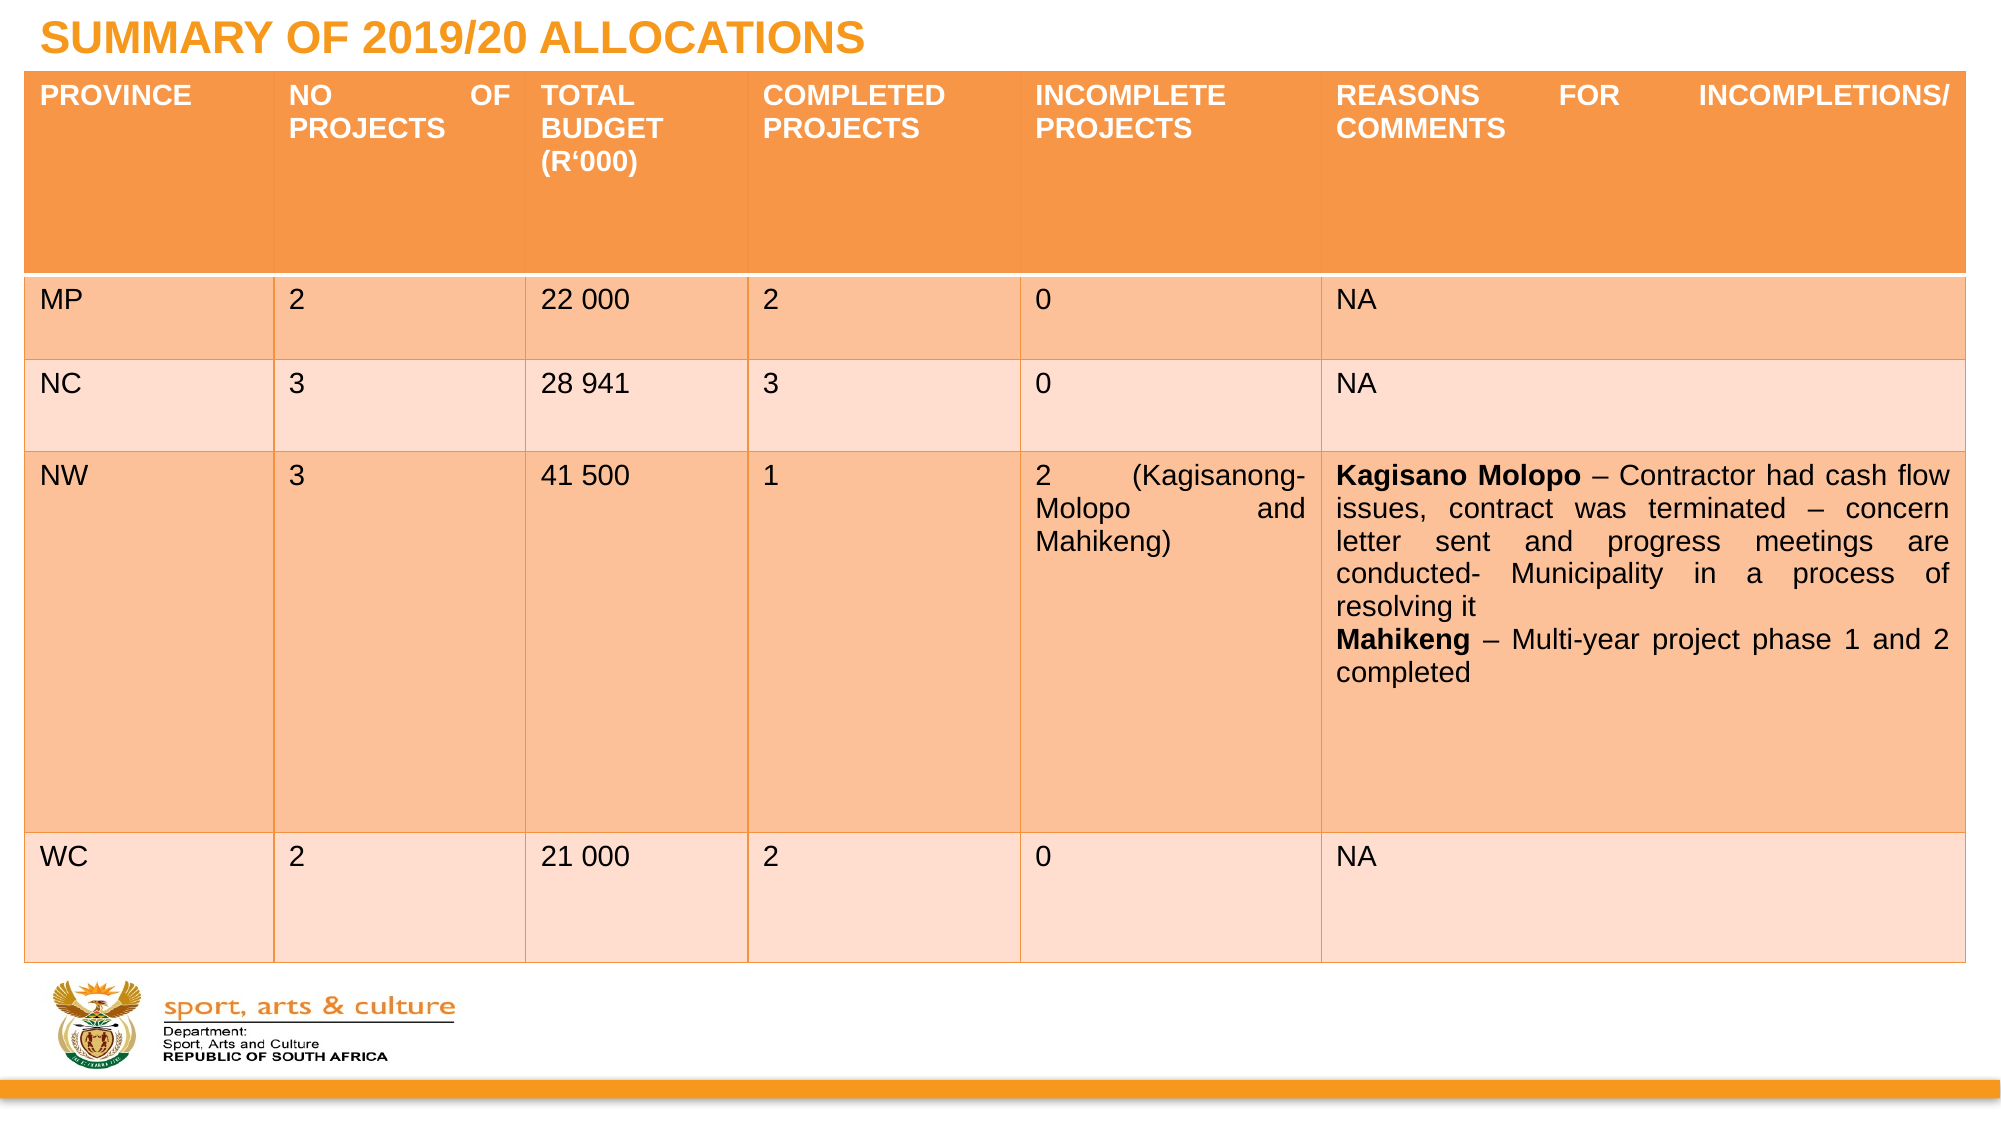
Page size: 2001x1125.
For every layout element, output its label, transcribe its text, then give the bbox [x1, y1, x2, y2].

table_cell NW [25, 452, 273, 832]
table_cell NA [1322, 360, 1965, 451]
table_cell NA [1322, 833, 1965, 962]
table_cell 2 [275, 277, 525, 359]
table_cell 1 [749, 452, 1020, 832]
picture [25, 963, 481, 1079]
table_cell Kagisano Molopo – Contractor had cash flow issues, contract was terminated – concern letter sent and progress meetings are conducted- Municipality in a process of resolving it Mahikeng – Multi-year project phase 1 and 2 completed [1322, 452, 1965, 832]
table_cell 3 [275, 452, 525, 832]
table_cell WC [25, 833, 273, 962]
table_header TOTAL BUDGET (R‘000) [526, 72, 747, 273]
table_header REASONS FOR INCOMPLETIONS/ COMMENTS [1322, 72, 1965, 273]
table_cell 3 [275, 360, 525, 451]
table_cell 22 000 [526, 277, 747, 359]
table_header NO OF PROJECTS [275, 72, 525, 273]
table_cell 41 500 [526, 452, 747, 832]
table_cell MP [25, 277, 273, 359]
table_cell 2 [275, 833, 525, 962]
title SUMMARY OF 2019/20 ALLOCATIONS [24, 0, 1375, 71]
table_cell 0 [1021, 833, 1321, 962]
table_cell NA [1322, 277, 1965, 359]
table_cell 2 [749, 833, 1020, 962]
table_header INCOMPLETE PROJECTS [1021, 72, 1321, 273]
table_cell 2 [749, 277, 1020, 359]
table_cell 2 (Kagisanong-Molopo and Mahikeng) [1021, 452, 1321, 832]
table_cell 21 000 [526, 833, 747, 962]
table_cell 0 [1021, 277, 1321, 359]
table_header PROVINCE [25, 72, 273, 273]
table_cell 0 [1021, 360, 1321, 451]
table_header COMPLETED PROJECTS [749, 72, 1020, 273]
table_cell NC [25, 360, 273, 451]
table_cell 28 941 [526, 360, 747, 451]
table_cell 3 [749, 360, 1020, 451]
